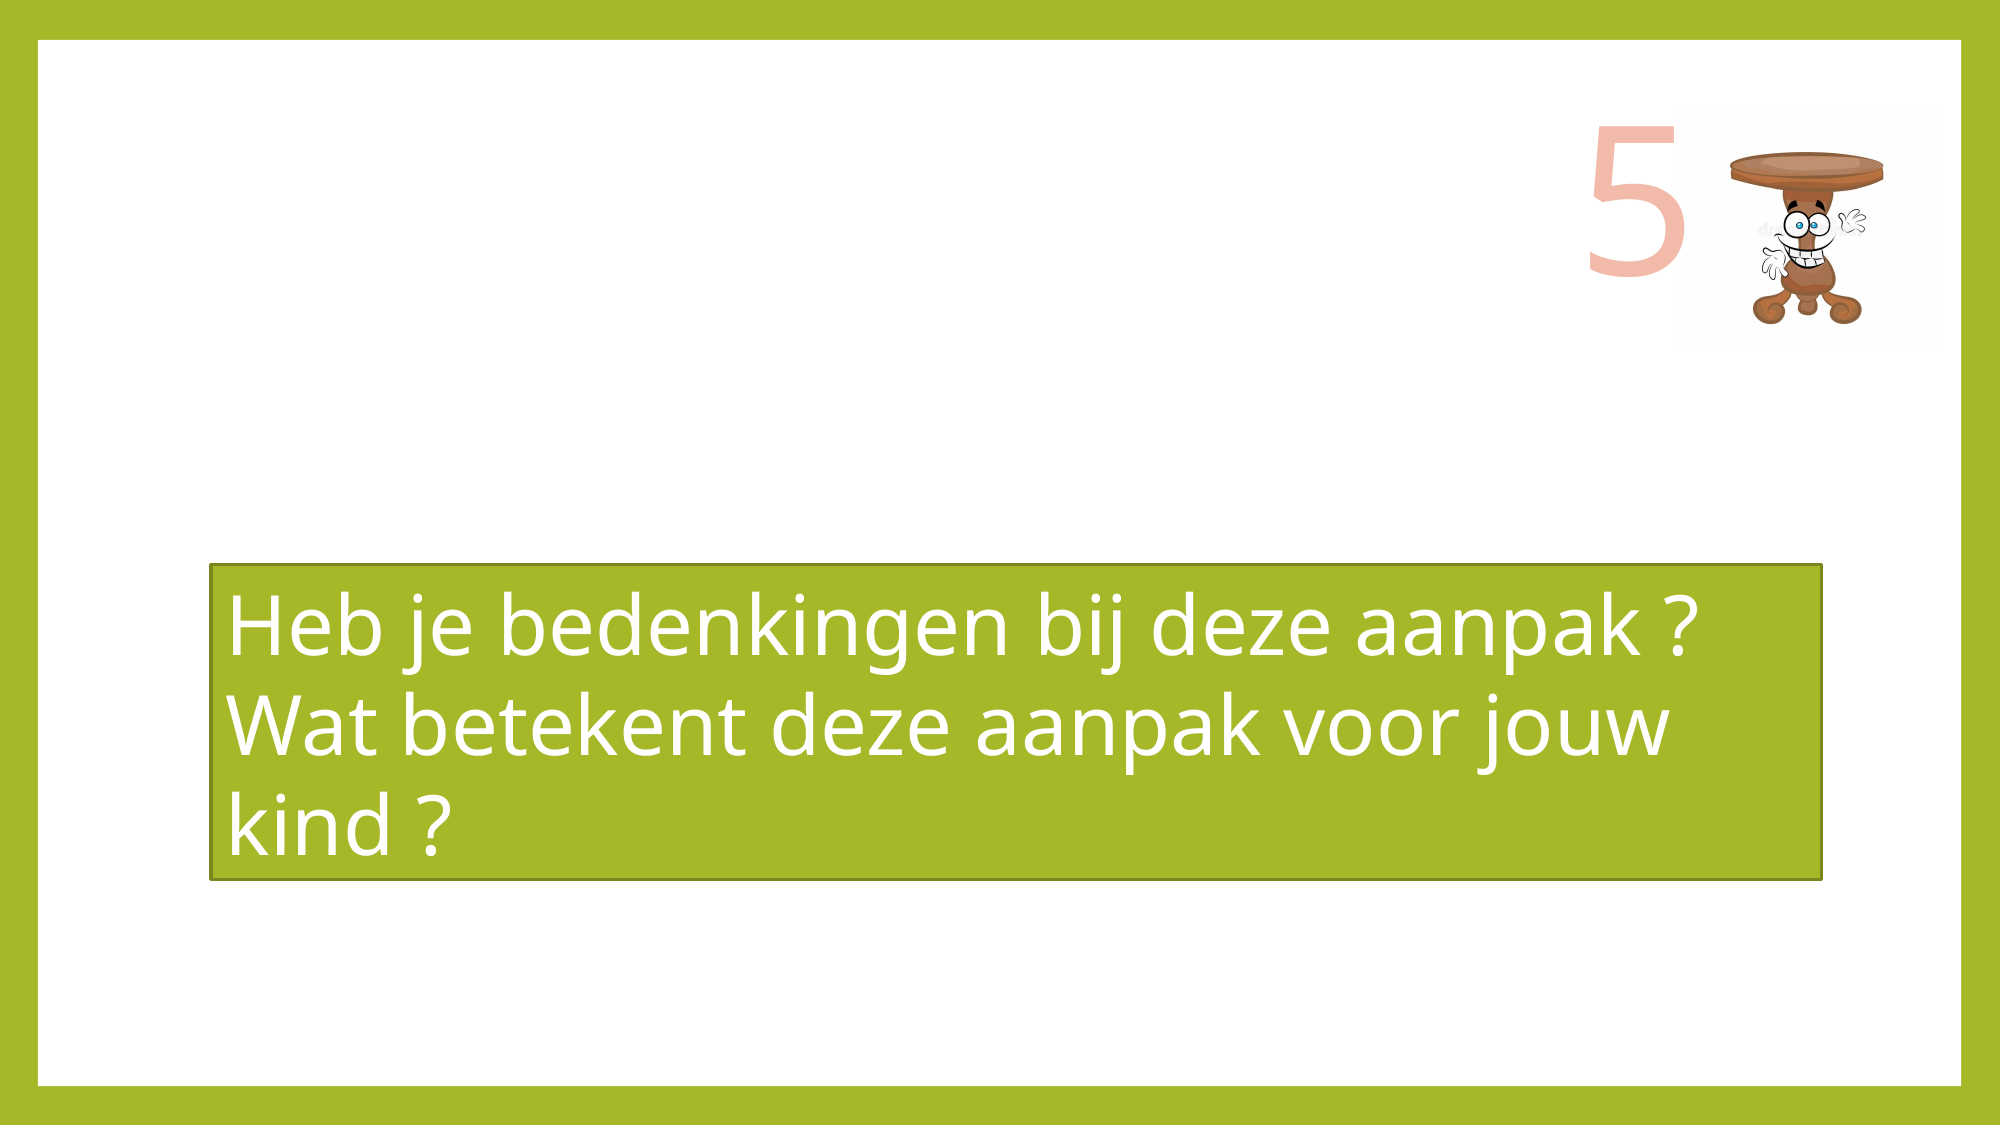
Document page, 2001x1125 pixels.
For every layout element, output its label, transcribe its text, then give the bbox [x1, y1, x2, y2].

text_box Heb je bedenkingen bij deze aanpak ? Wat betekent deze aanpak voor jouw kind ? [209, 563, 1823, 881]
text_box 5 [1562, 59, 1712, 324]
picture [1674, 109, 1942, 346]
